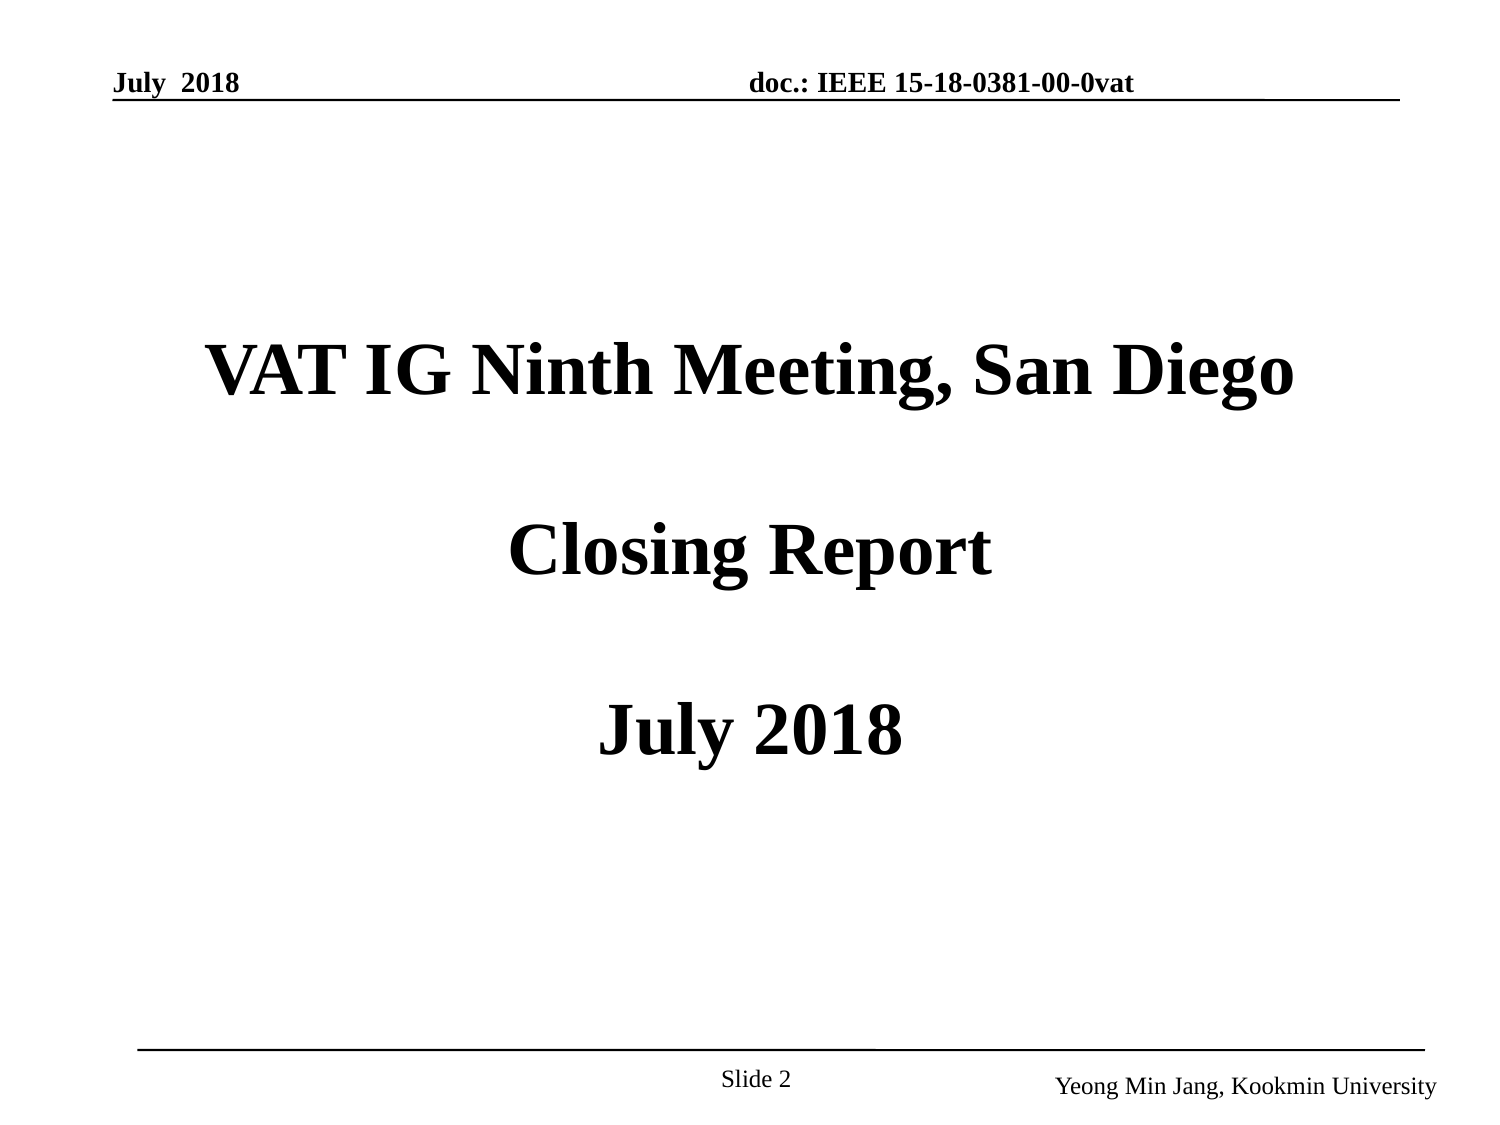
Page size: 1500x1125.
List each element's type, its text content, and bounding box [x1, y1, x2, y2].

text_box VAT IG Ninth Meeting, San Diego Closing Report July 2018 [189, 312, 1312, 778]
slide_number Slide 2 [712, 1061, 800, 1093]
